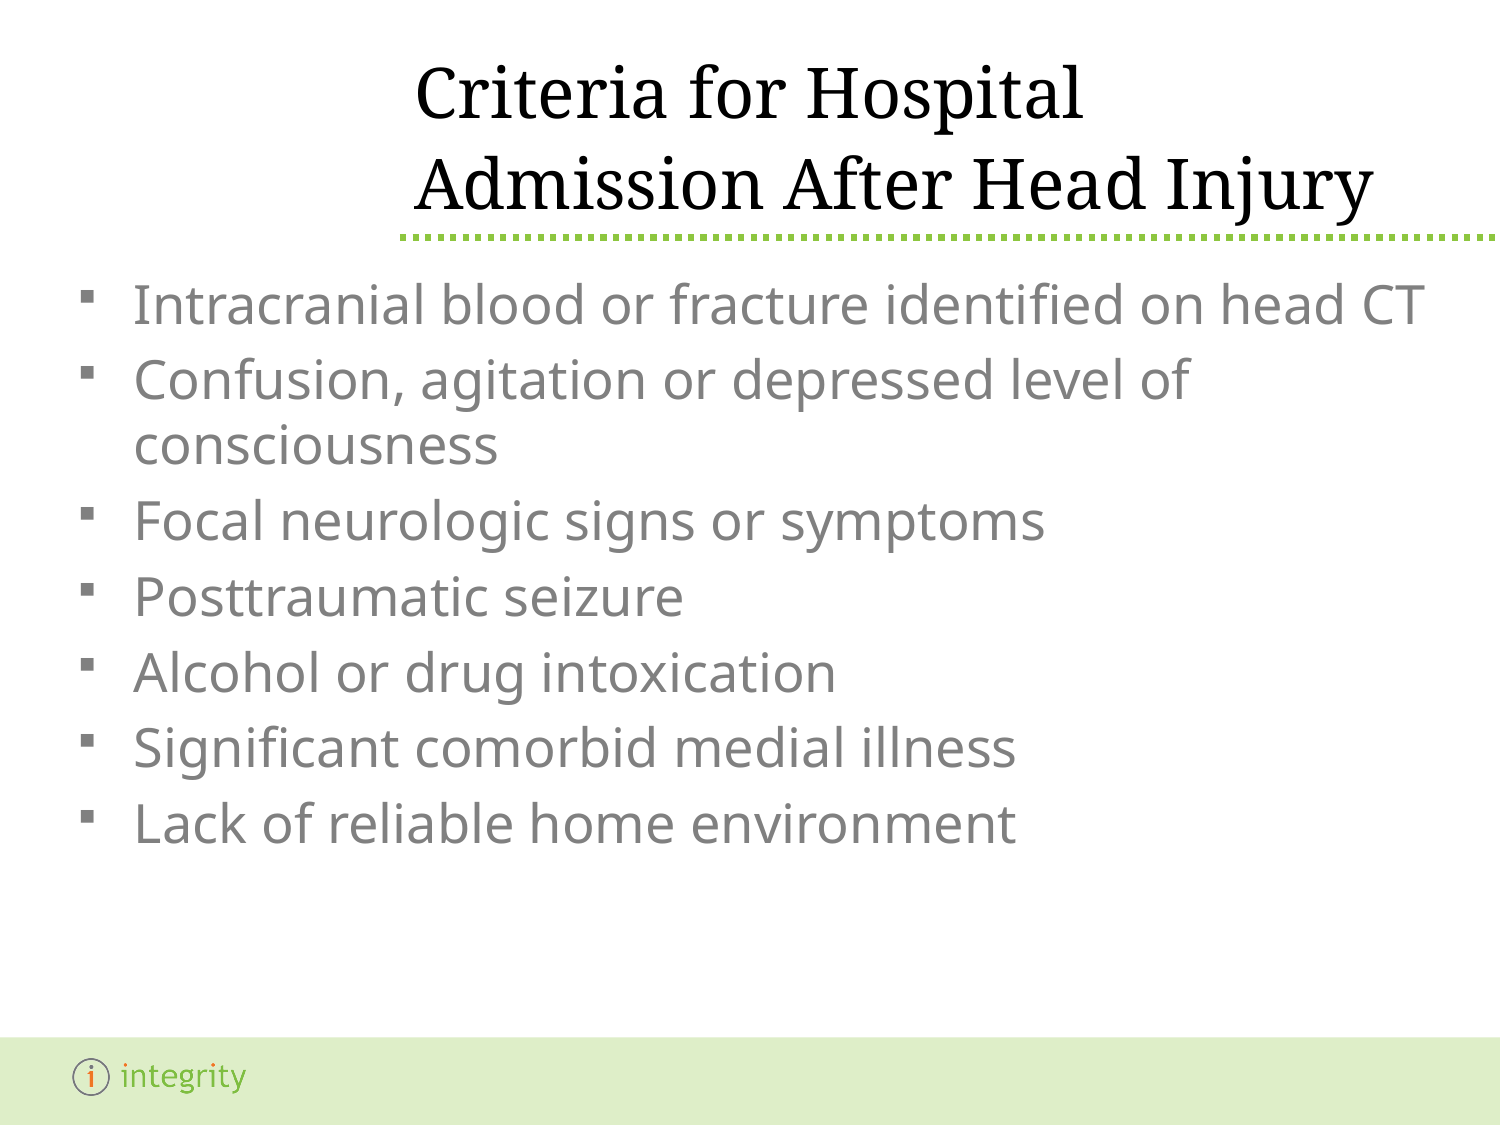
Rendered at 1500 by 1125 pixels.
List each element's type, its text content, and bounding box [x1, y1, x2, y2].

list Intracranial blood or fracture identified on head CT Confusion, agitation or depressed level of consciousness Focal neurologic signs or symptoms Posttraumatic seizure Alcohol or drug intoxication Significant comorbid medial illness Lack of reliable home environment [62, 262, 1450, 1005]
picture [72, 1058, 246, 1096]
title Criteria for Hospital Admission After Head Injury [399, 37, 1500, 233]
